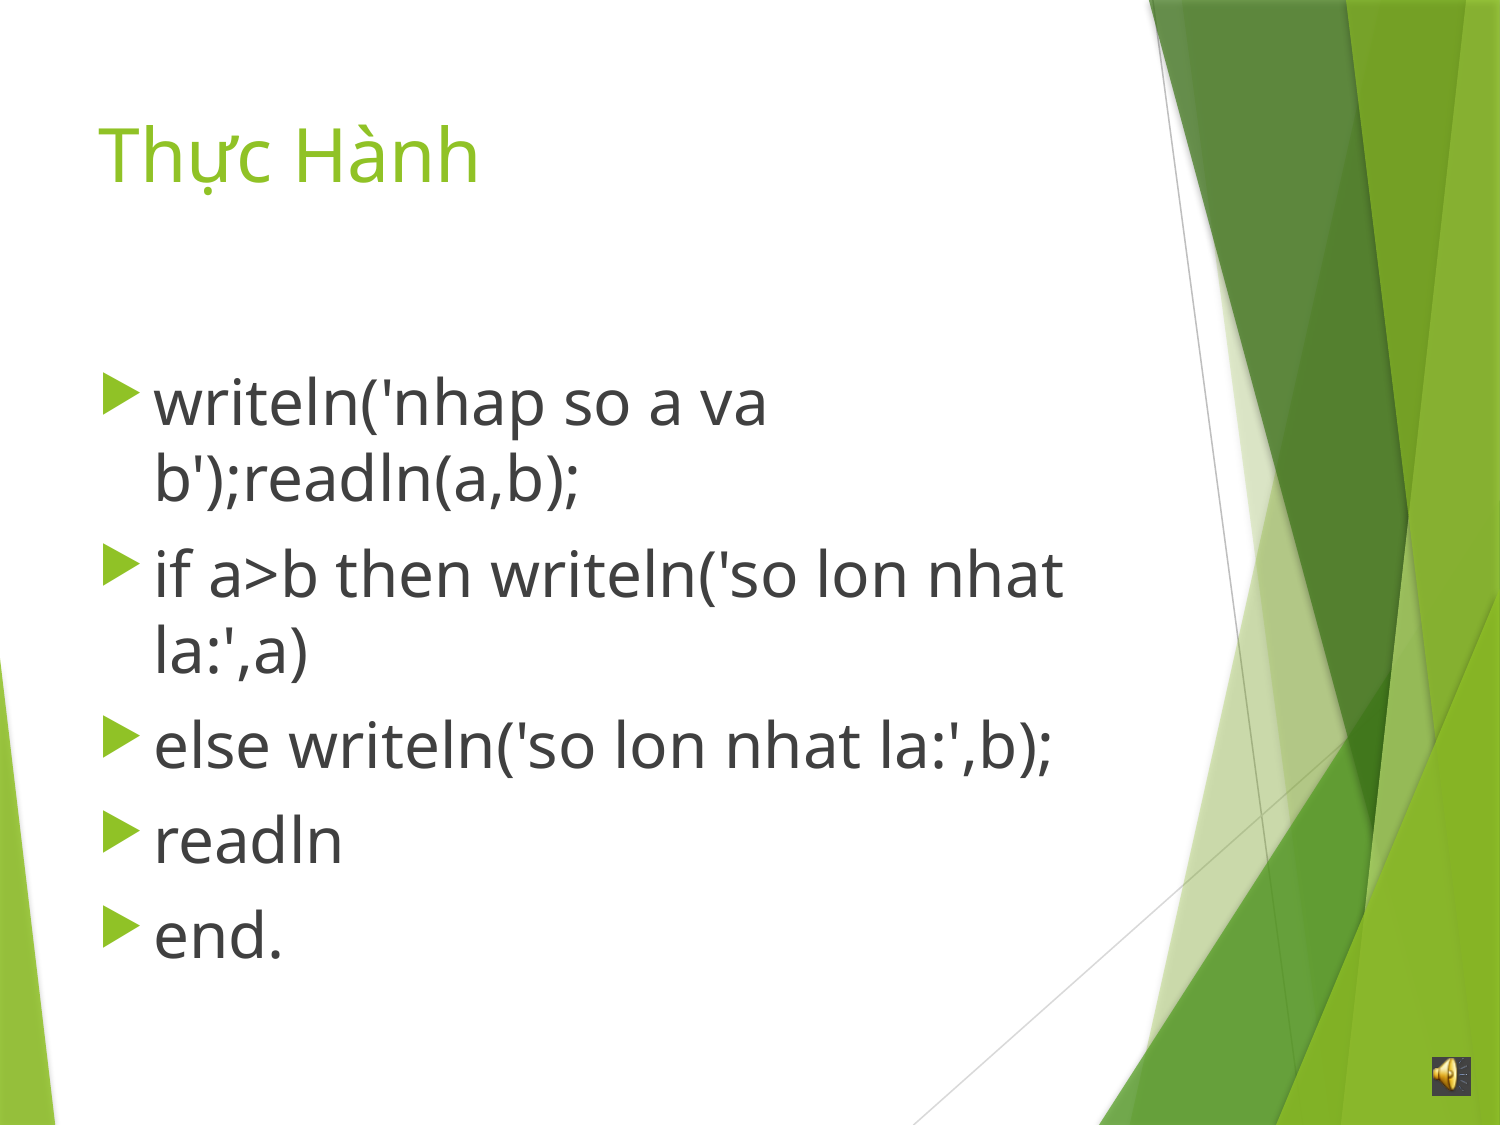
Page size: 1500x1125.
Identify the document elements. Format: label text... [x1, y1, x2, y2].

list writeln('nhap so a va b');readln(a,b); if a>b then writeln('so lon nhat la:',a) else writeln('so lon nhat la:',b); readln end. [83, 354, 1141, 992]
title Thực Hành [83, 99, 1141, 317]
picture [1430, 1055, 1473, 1098]
